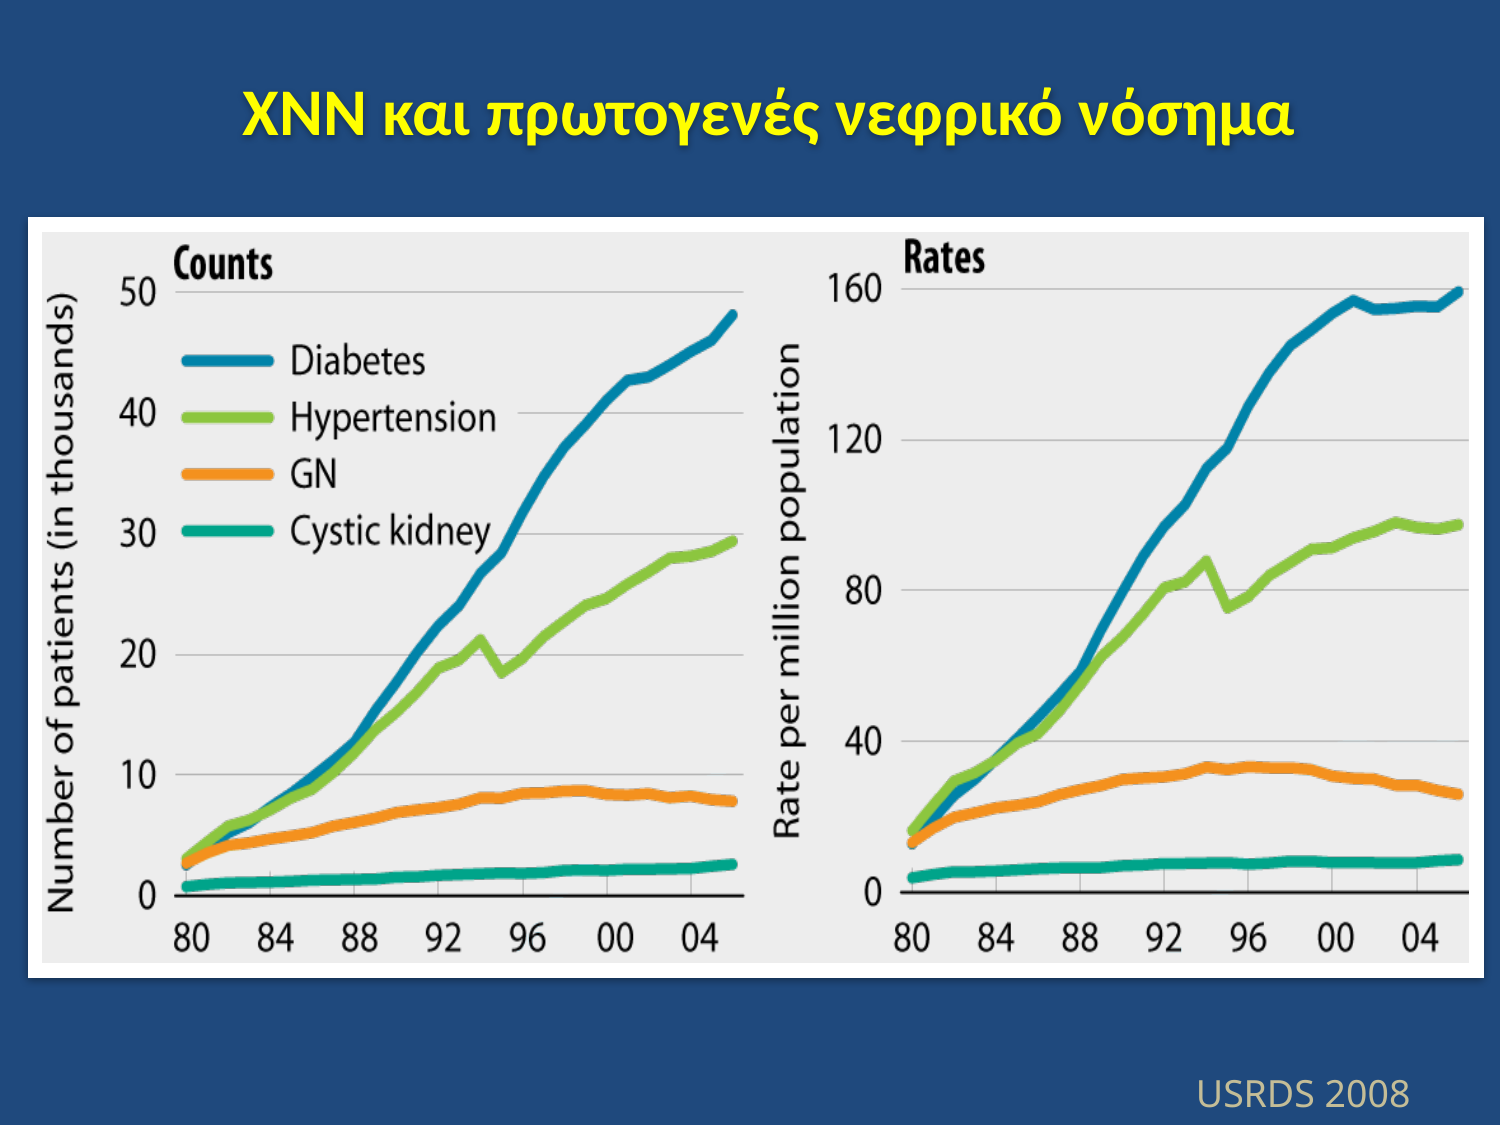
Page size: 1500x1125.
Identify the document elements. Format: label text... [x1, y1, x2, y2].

picture [41, 231, 1470, 964]
text_box USRDS 2008 [1180, 1062, 1477, 1123]
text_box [111, 20, 1437, 209]
